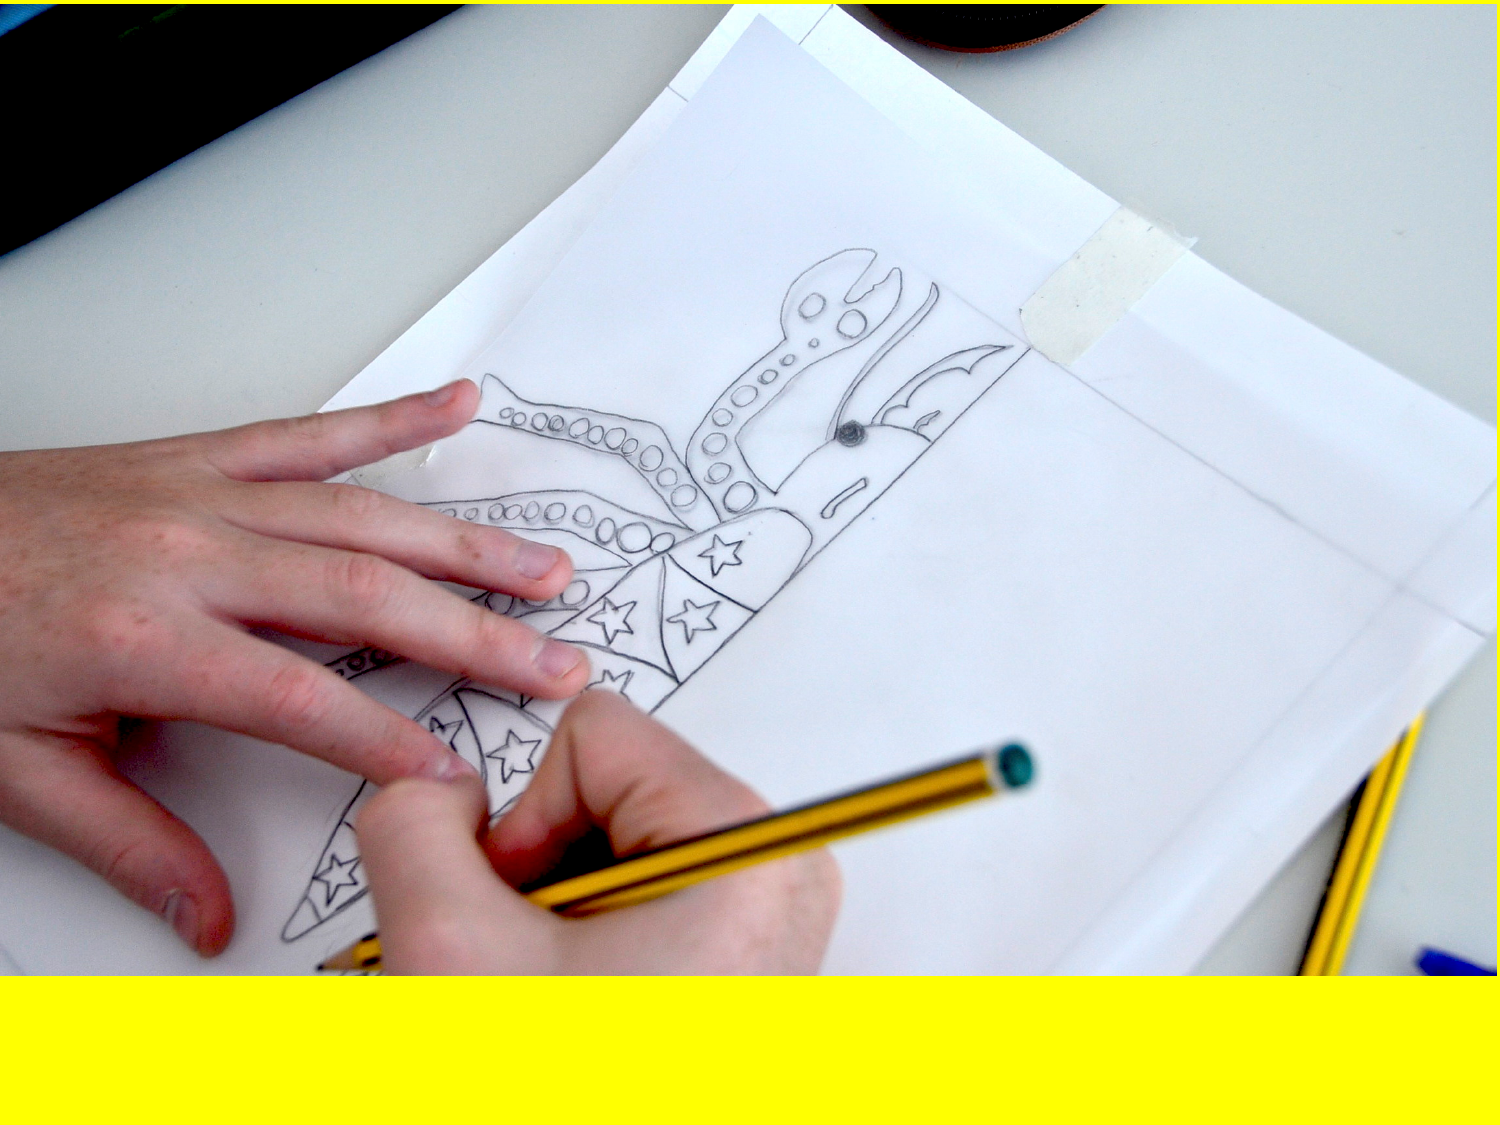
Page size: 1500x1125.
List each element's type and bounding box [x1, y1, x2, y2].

picture [0, 4, 1497, 977]
